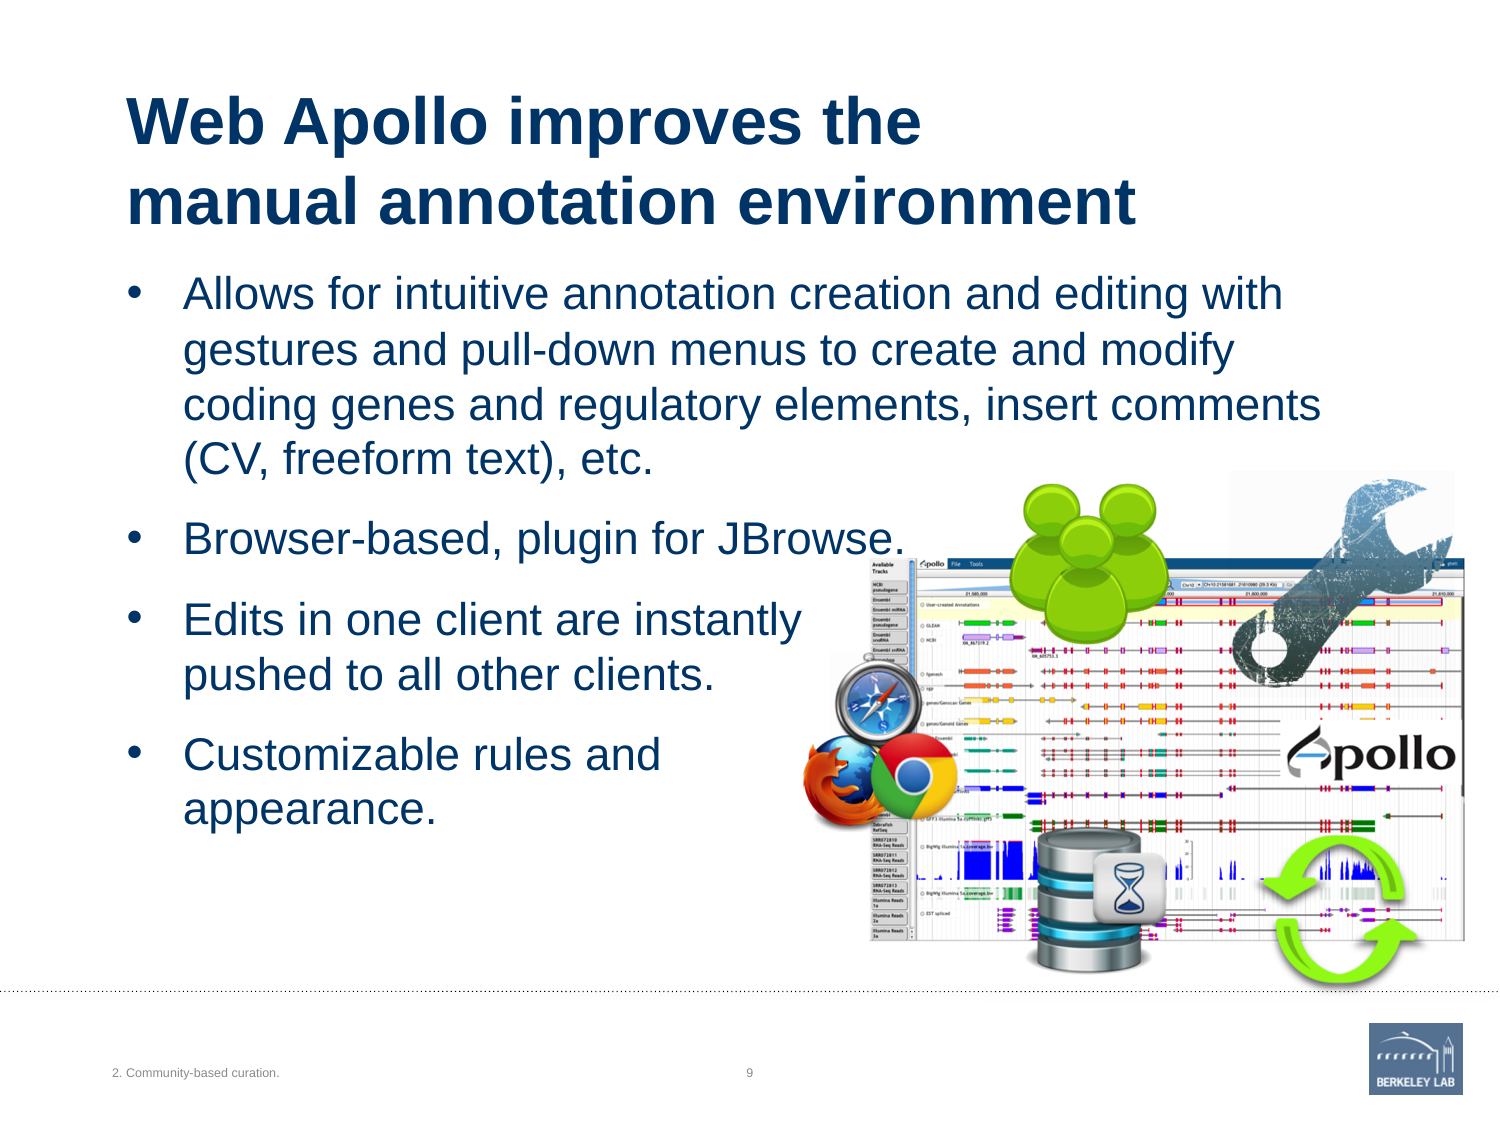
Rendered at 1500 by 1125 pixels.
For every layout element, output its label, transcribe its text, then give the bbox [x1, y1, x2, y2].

footer 2. Community-based curation. [97, 1042, 573, 1103]
slide_number 9 [575, 1042, 925, 1103]
picture [1369, 1023, 1463, 1095]
list Allows for intuitive annotation creation and editing with gestures and pull-down menus to create and modify coding genes and regulatory elements, insert comments (CV, freeform text), etc. Browser-based, plugin for JBrowse. Edits in one client are instantly pushed to all other clients. Customizable rules and appearance. [111, 256, 1344, 1043]
title Web Apollo improves the manual annotation environment [111, 64, 1389, 253]
picture [800, 470, 1465, 1000]
